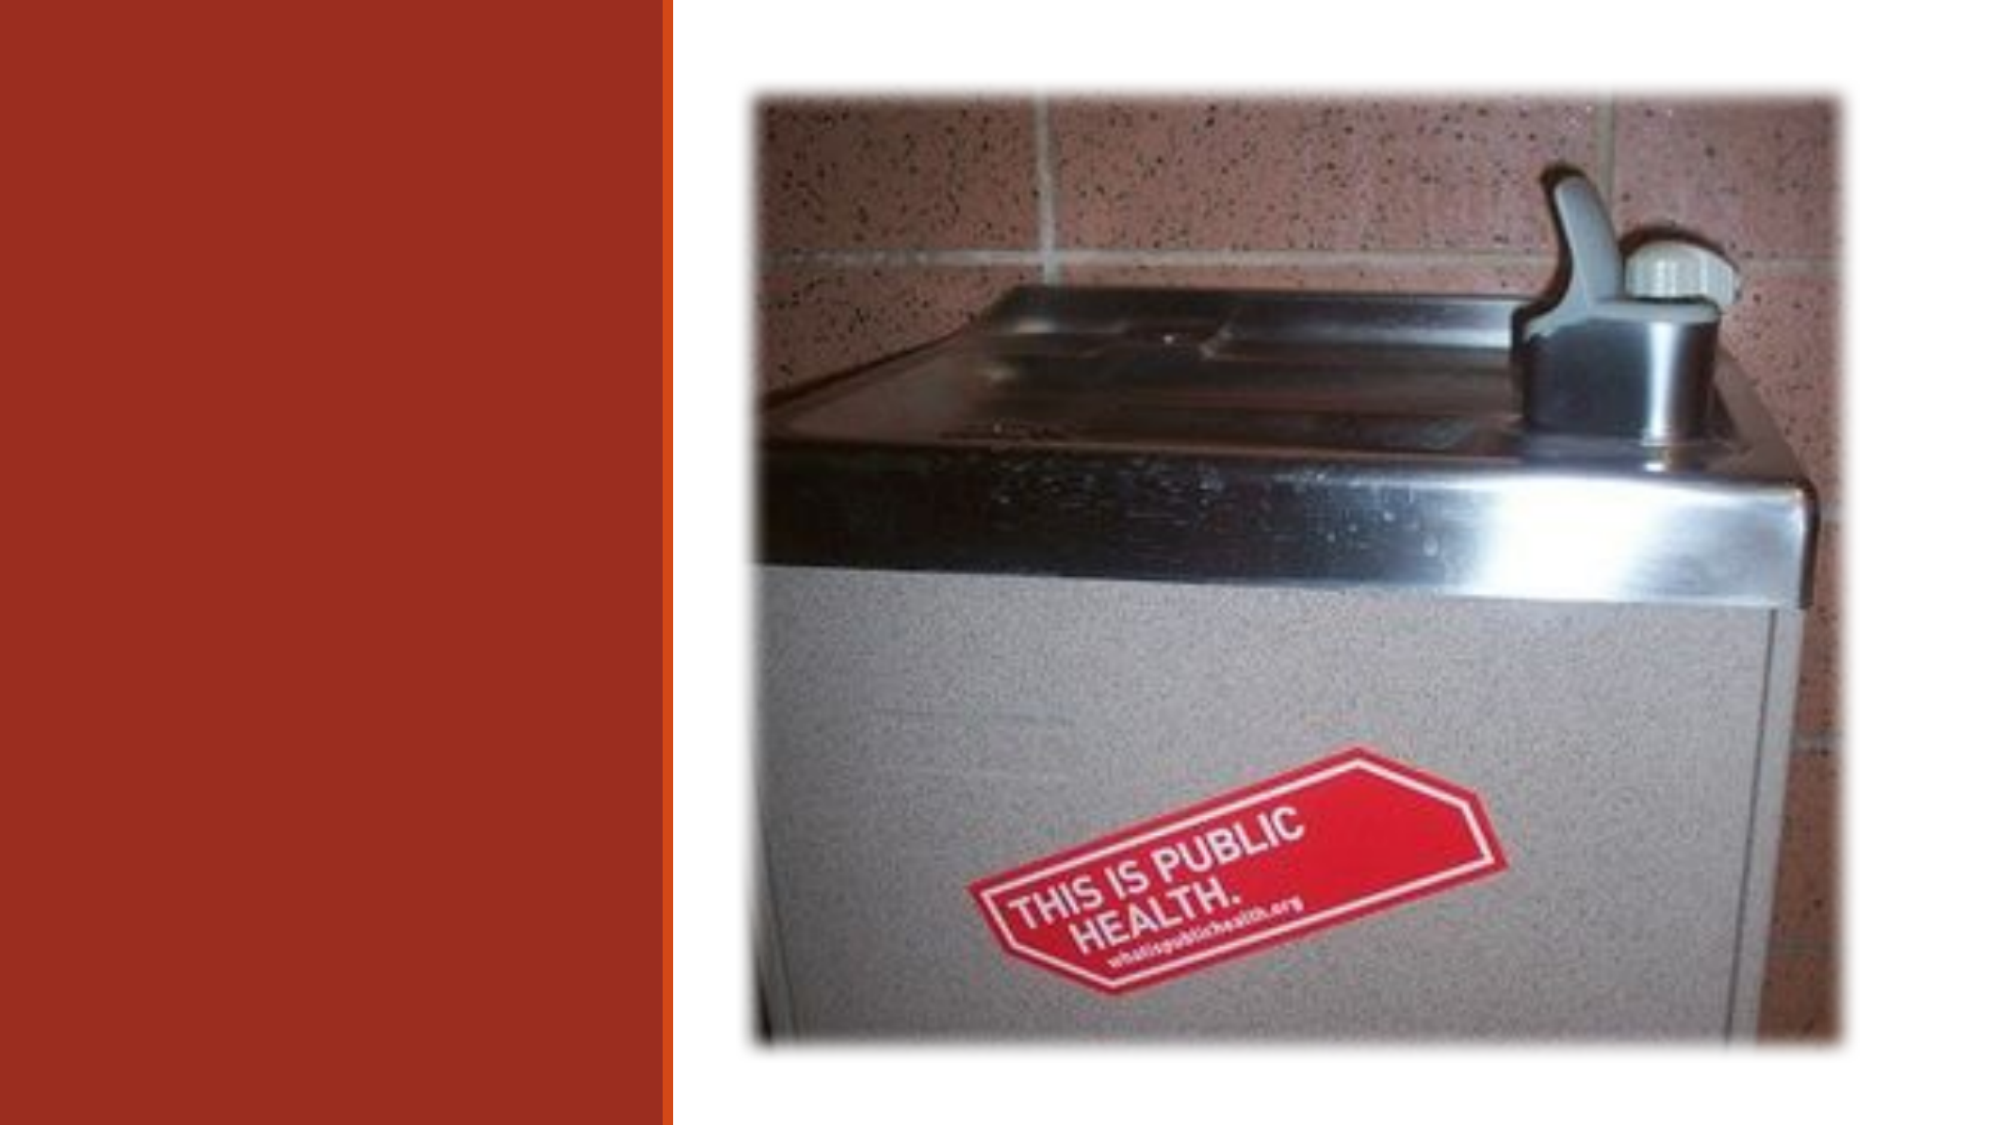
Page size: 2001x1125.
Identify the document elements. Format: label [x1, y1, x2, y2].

list [736, 77, 1860, 1064]
